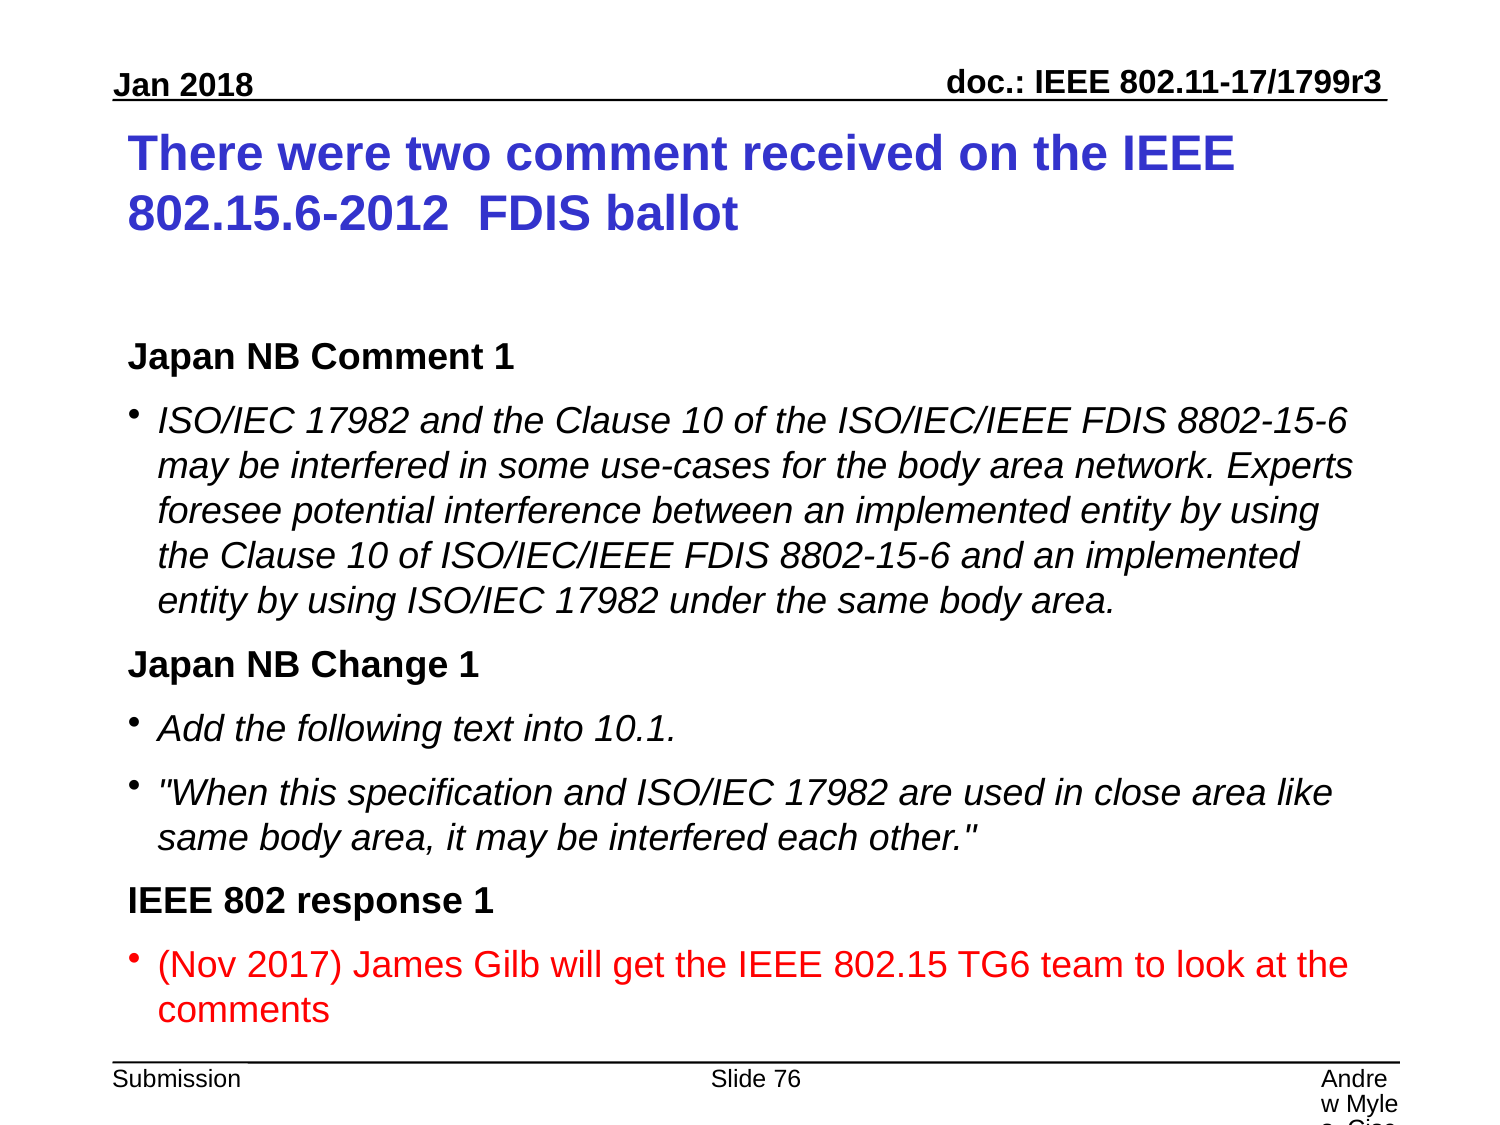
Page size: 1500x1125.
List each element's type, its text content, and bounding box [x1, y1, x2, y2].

slide_number Slide 76 [709, 1061, 803, 1093]
footer Andrew Myles, Cisco [1320, 1061, 1402, 1093]
title There were two comment received on the IEEE 802.15.6-2012 FDIS ballot [112, 112, 1388, 288]
list Japan NB Comment 1 ISO/IEC 17982 and the Clause 10 of the ISO/IEC/IEEE FDIS 8802-15-6 may be interfered in some use-cases for the body area network. Experts foresee potential interference between an implemented entity by using the Clause 10 of ISO/IEC/IEEE FDIS 8802-15-6 and an implemented entity by using ISO/IEC 17982 under the same body area. Japan NB Change 1 Add the following text into 10.1. "When this specification and ISO/IEC 17982 are used in close area like same body area, it may be interfered each other." IEEE 802 response 1 (Nov 2017) James Gilb will get the IEEE 802.15 TG6 team to look at the comments [112, 324, 1388, 1000]
